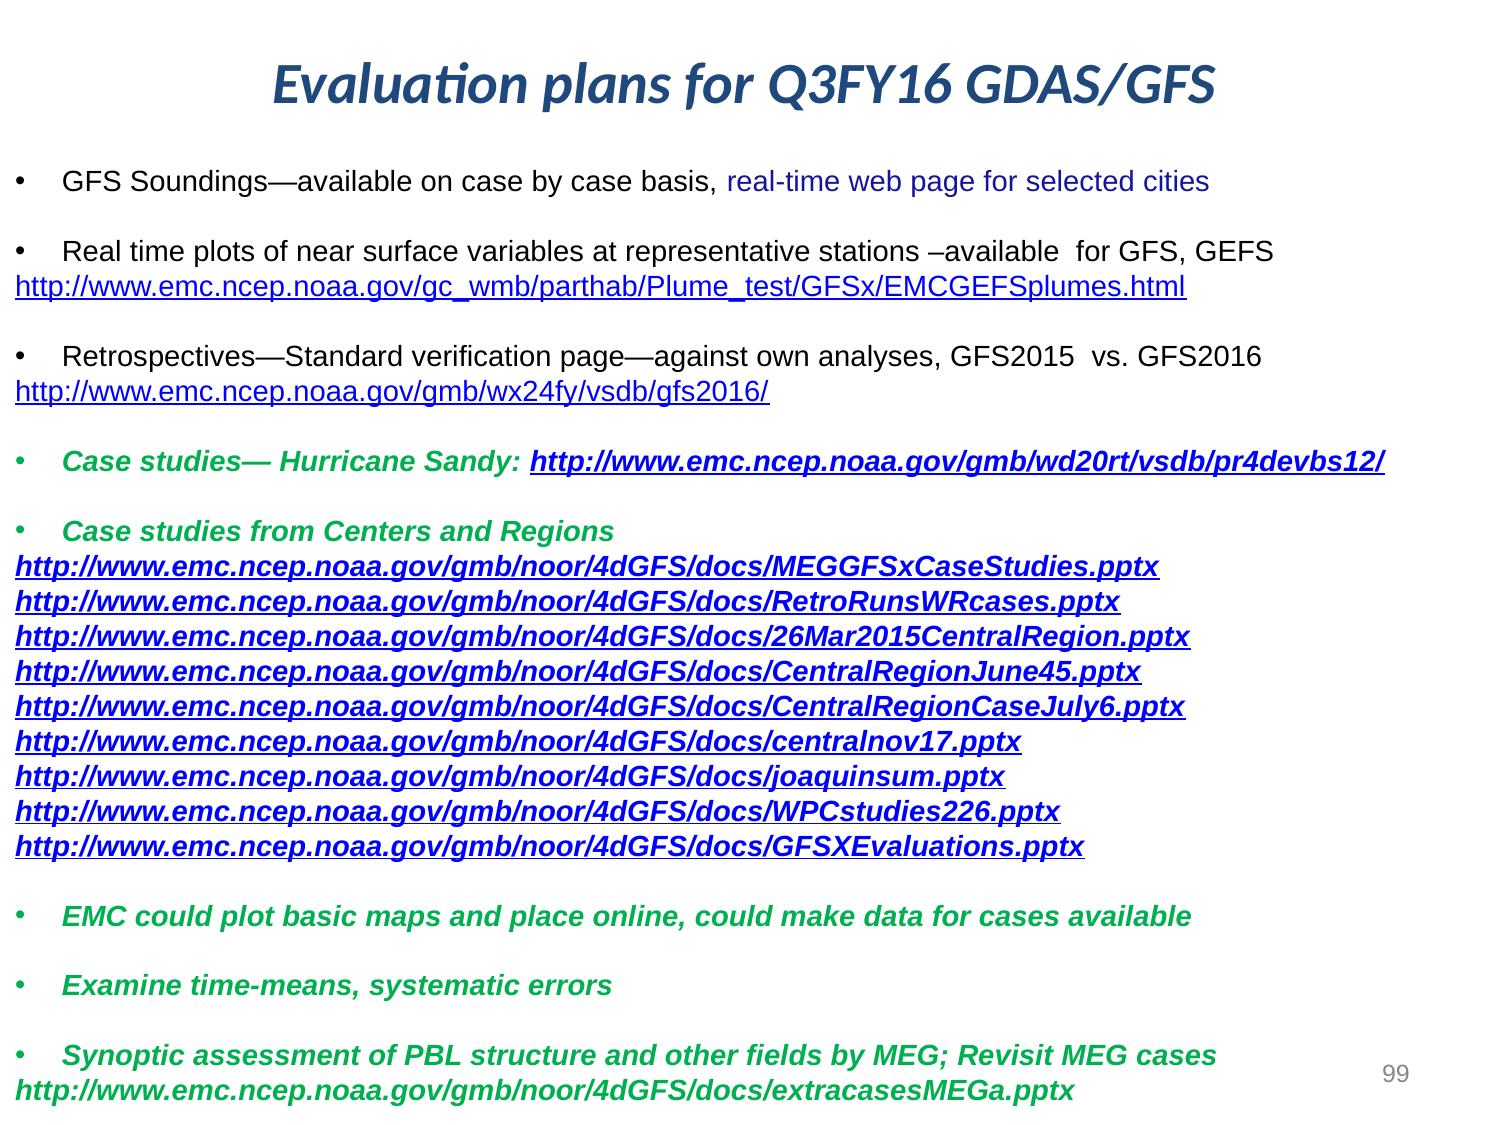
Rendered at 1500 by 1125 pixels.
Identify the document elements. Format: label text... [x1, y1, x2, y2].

text_box Evaluation plans for Q3FY16 GDAS/GFS [69, 37, 1420, 226]
slide_number 99 [1074, 1042, 1425, 1103]
text_box GFS Soundings—available on case by case basis, real-time web page for selected cities Real time plots of near surface variables at representative stations –available for GFS, GEFS http://www.emc.ncep.noaa.gov/gc_wmb/parthab/Plume_test/GFSx/EMCGEFSplumes.html Retrospectives—Standard verification page—against own analyses, GFS2015 vs. GFS2016 http://www.emc.ncep.noaa.gov/gmb/wx24fy/vsdb/gfs2016/ Case studies— Hurricane Sandy: http://www.emc.ncep.noaa.gov/gmb/wd20rt/vsdb/pr4devbs12/ Case studies from Centers and Regions http://www.emc.ncep.noaa.gov/gmb/noor/4dGFS/docs/MEGGFSxCaseStudies.pptx http://www.emc.ncep.noaa.gov/gmb/noor/4dGFS/docs/RetroRunsWRcases.pptx http://www.emc.ncep.noaa.gov/gmb/noor/4dGFS/docs/26Mar2015CentralRegion.pptx http://www.emc.ncep.noaa.gov/gmb/noor/4dGFS/docs/CentralRegionJune45.pptx http://www.emc.ncep.noaa.gov/gmb/noor/4dGFS/docs/CentralRegionCaseJuly6.pptx http://www.emc.ncep.noaa.gov/gmb/noor/4dGFS/docs/centralnov17.pptx http://www.emc.ncep.noaa.gov/gmb/noor/4dGFS/docs/joaquinsum.pptx http://www.emc.ncep.noaa.gov/gmb/noor/4dGFS/docs/WPCstudies226.pptx http://www.emc.ncep.noaa.gov/gmb/noor/4dGFS/docs/GFSXEvaluations.pptx EMC could plot basic maps and place online, could make data for cases available Examine time-means, systematic errors Synoptic assessment of PBL structure and other fields by MEG; Revisit MEG cases http://www.emc.ncep.noaa.gov/gmb/noor/4dGFS/docs/extracasesMEGa.pptx [0, 115, 1500, 1125]
